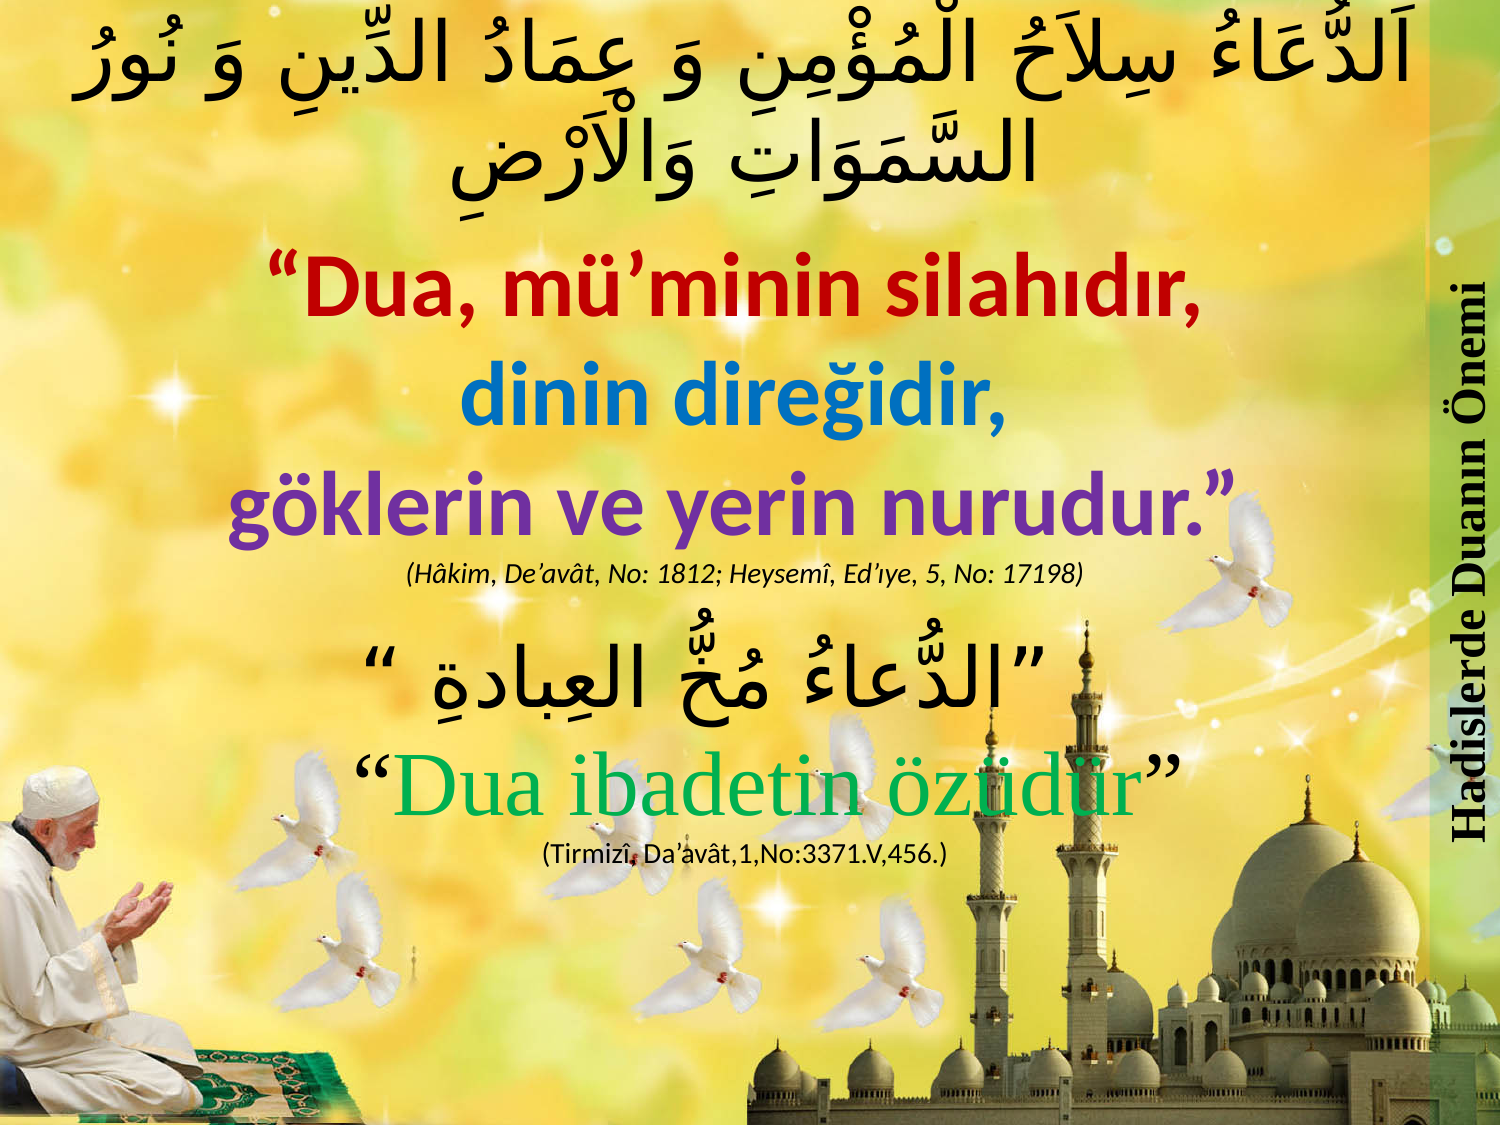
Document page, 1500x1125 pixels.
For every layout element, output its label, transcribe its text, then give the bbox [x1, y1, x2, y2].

picture [0, 0, 1428, 1125]
text_box اَلدُّعَاءُ سِلاَحُ الْمُؤْمِنِ وَ عِمَادُ الدِّينِ وَ نُورُ السَّمَوَاتِ وَالْاَرْضِ “Dua, mü’minin silahıdır, dinin direğidir, göklerin ve yerin nurudur.” (Hâkim, De’avât, No: 1812; Heysemî, Ed’ıye, 5, No: 17198) “ الدُّعاءُ مُخُّ العِبادةِ” “Dua ibadetin özüdür” (Tirmizî, Da’avât,1,No:3371.V,456.) [46, 33, 1428, 834]
text_box Hadislerde Duanın Önemi [1428, 0, 1500, 1125]
